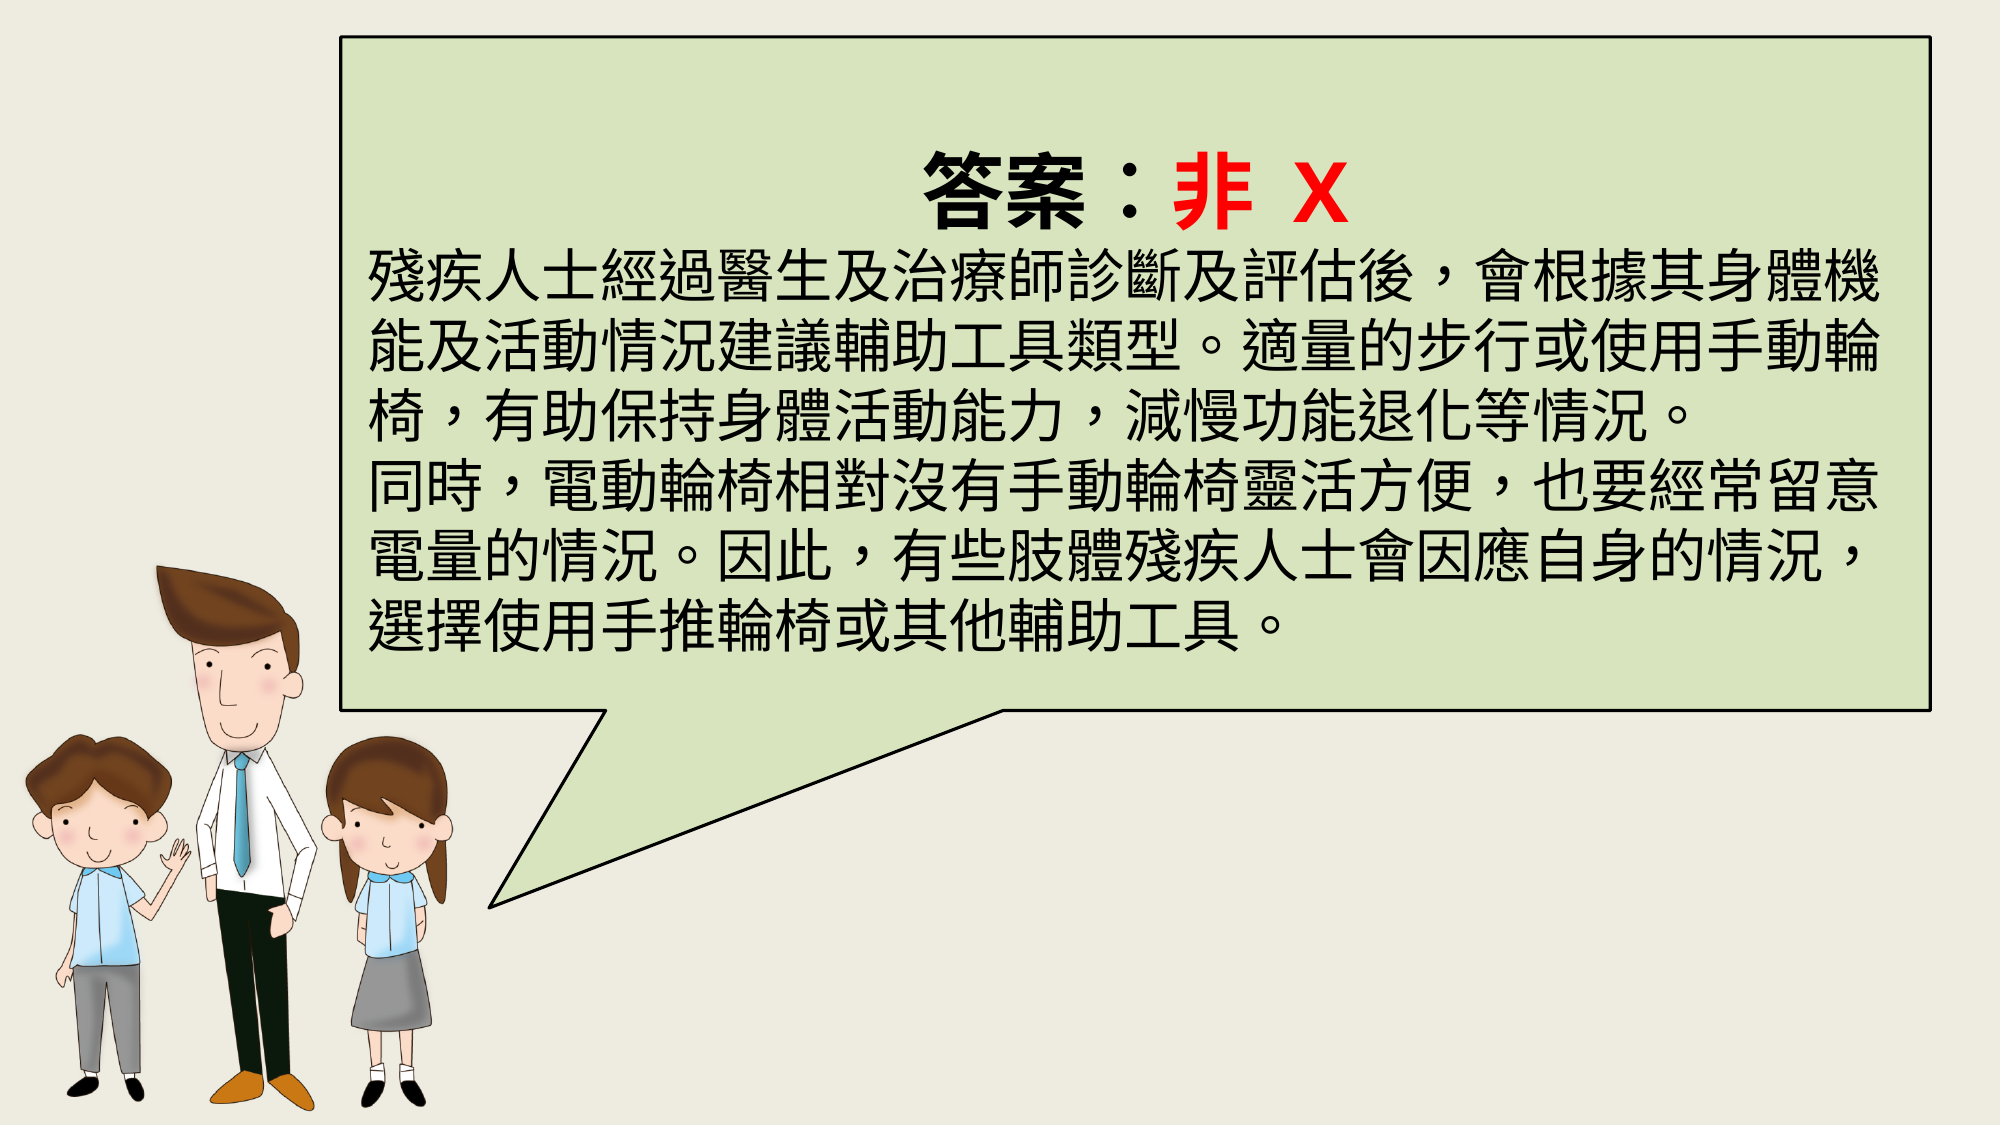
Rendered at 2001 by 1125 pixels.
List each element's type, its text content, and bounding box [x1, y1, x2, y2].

text_box 答案︰非 X 殘疾人士經過醫生及治療師診斷及評估後，會根據其身體機能及活動情況建議輔助工具類型。適量的步行或使用手動輪椅，有助保持身體活動能力，減慢功能退化等情況。 同時，電動輪椅相對沒有手動輪椅靈活方便，也要經常留意電量的情況。因此，有些肢體殘疾人士會因應自身的情況，選擇使用手推輪椅或其他輔助工具。 [338, 34, 1933, 890]
picture [0, 542, 538, 1125]
